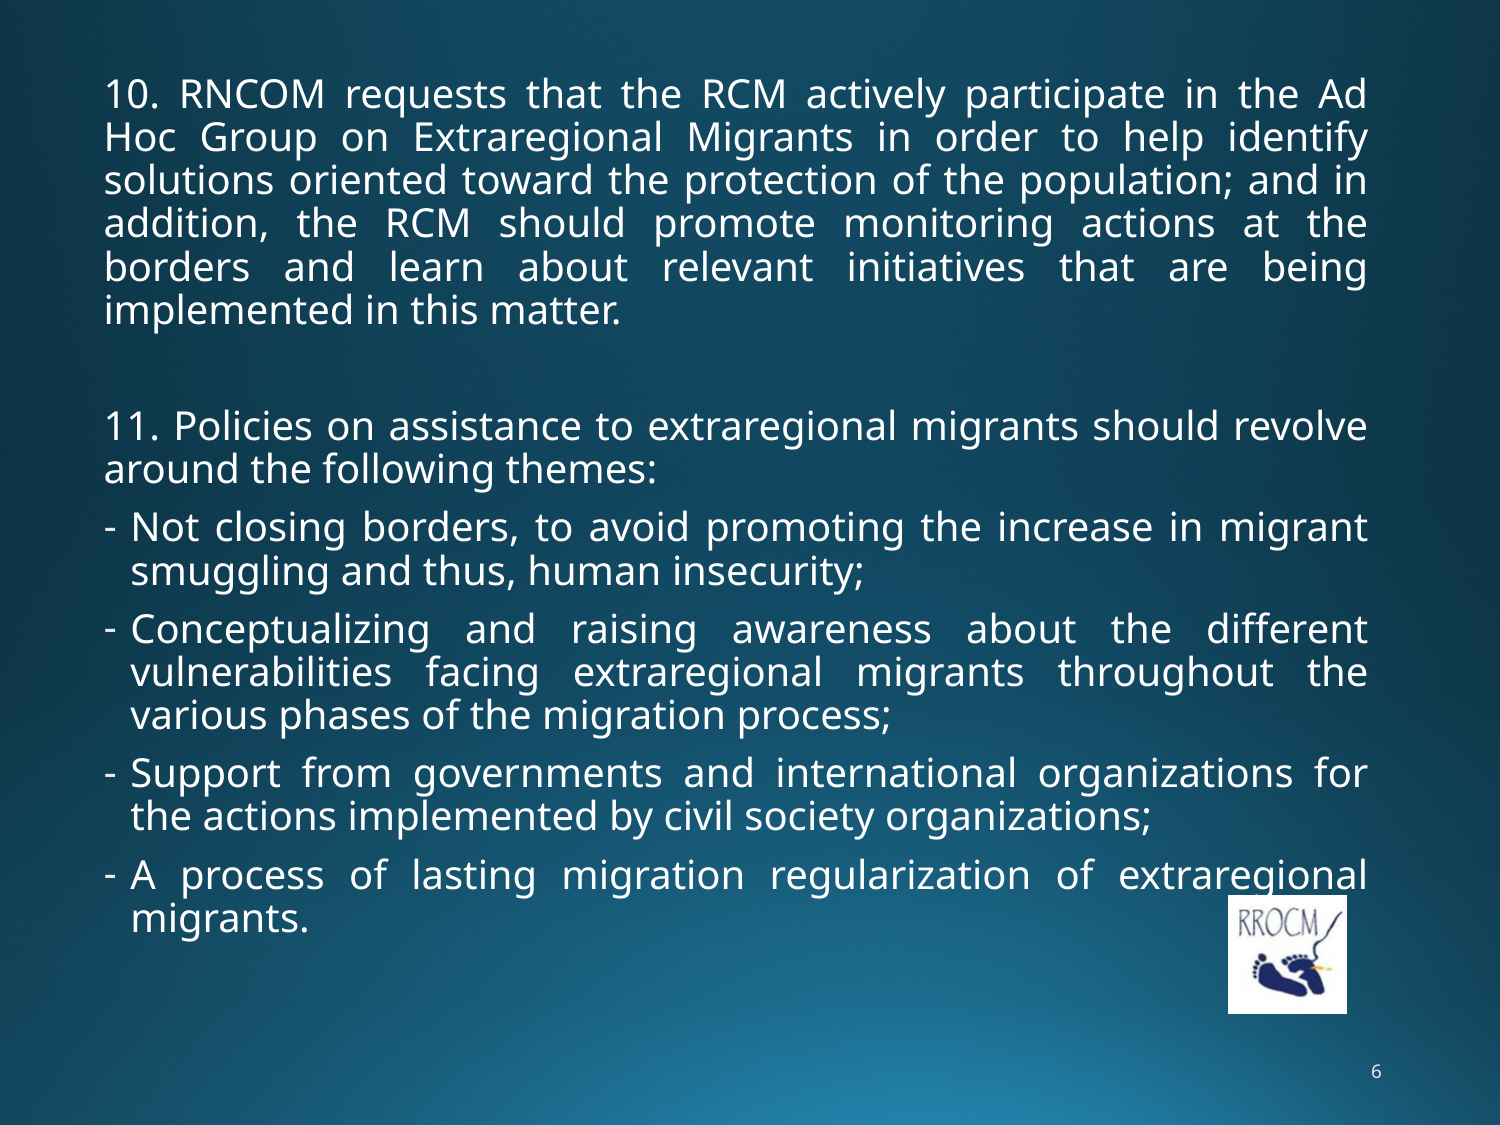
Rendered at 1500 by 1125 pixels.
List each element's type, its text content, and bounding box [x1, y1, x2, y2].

slide_number 6 [1059, 1042, 1397, 1103]
picture [0, 0, 1500, 1125]
list 10. RNCOM requests that the RCM actively participate in the Ad Hoc Group on Extraregional Migrants in order to help identify solutions oriented toward the protection of the population; and in addition, the RCM should promote monitoring actions at the borders and learn about relevant initiatives that are being implemented in this matter. 11. Policies on assistance to extraregional migrants should revolve around the following themes: Not closing borders, to avoid promoting the increase in migrant smuggling and thus, human insecurity; Conceptualizing and raising awareness about the different vulnerabilities facing extraregional migrants throughout the various phases of the migration process; Support from governments and international organizations for the actions implemented by civil society organizations; A process of lasting migration regularization of extraregional migrants. [88, 66, 1386, 955]
